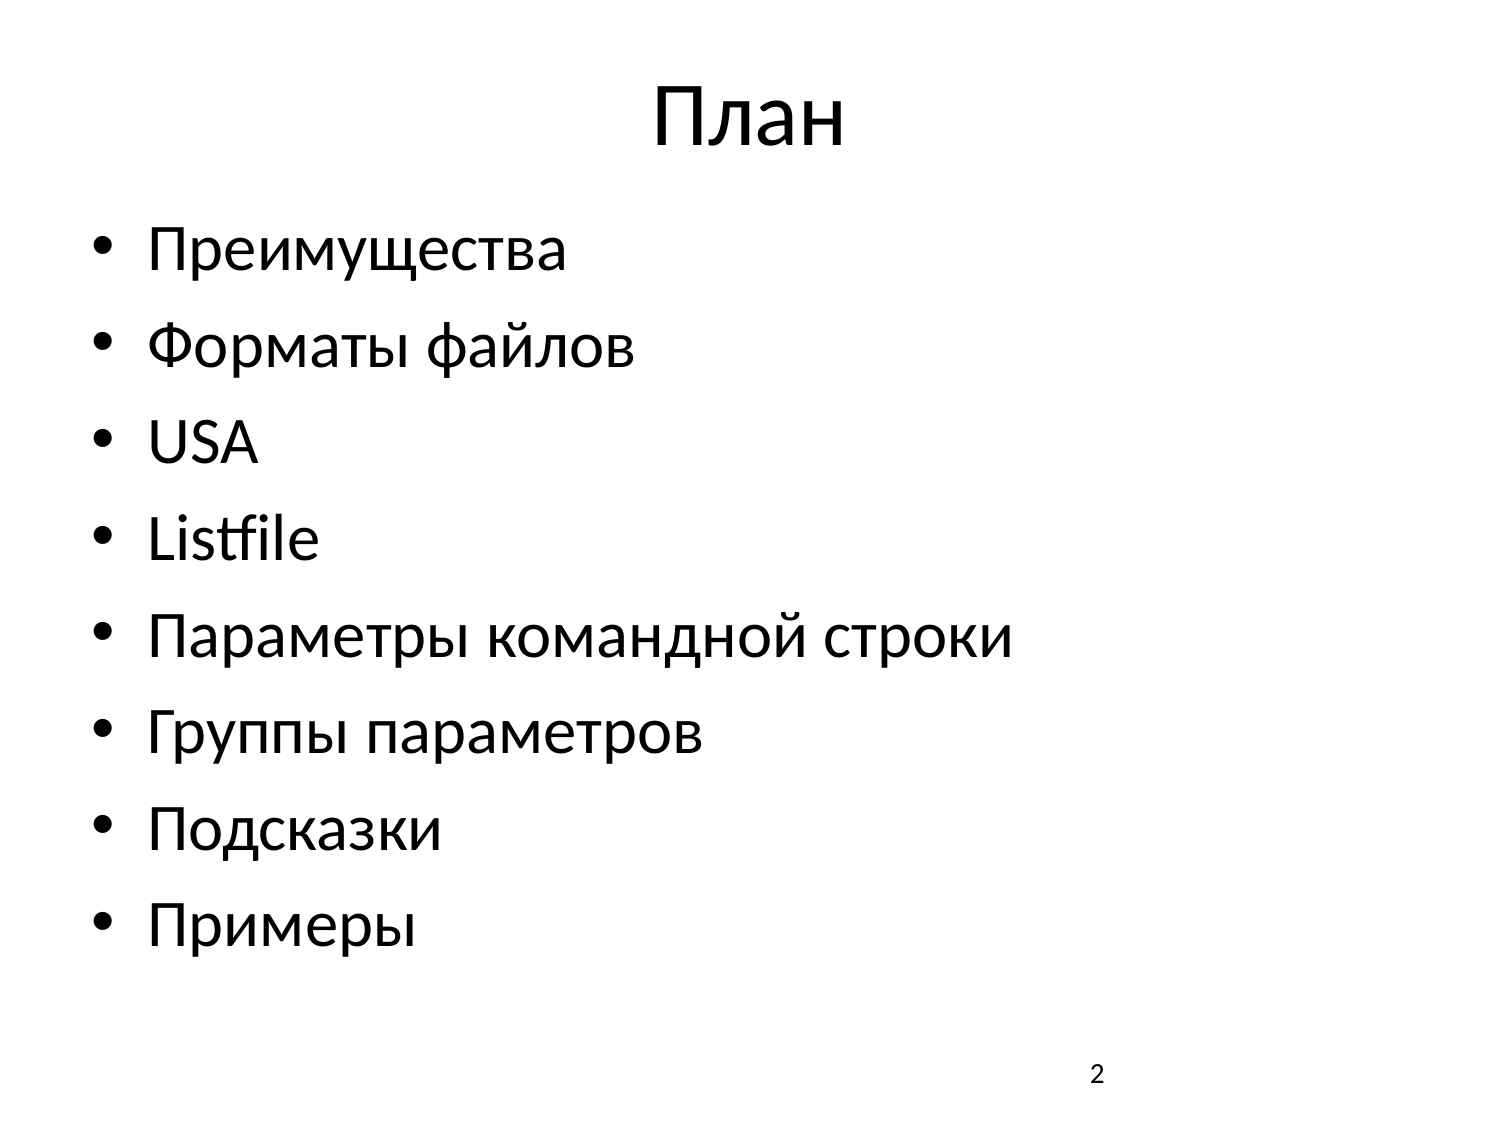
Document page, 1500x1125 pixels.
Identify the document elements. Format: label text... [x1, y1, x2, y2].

slide_number 2 [1074, 1041, 1425, 1103]
title План [74, 20, 1425, 197]
list Преимущества Форматы файлов USA Listfile Параметры командной строки Группы параметров Подсказки Примеры [76, 196, 1427, 1048]
